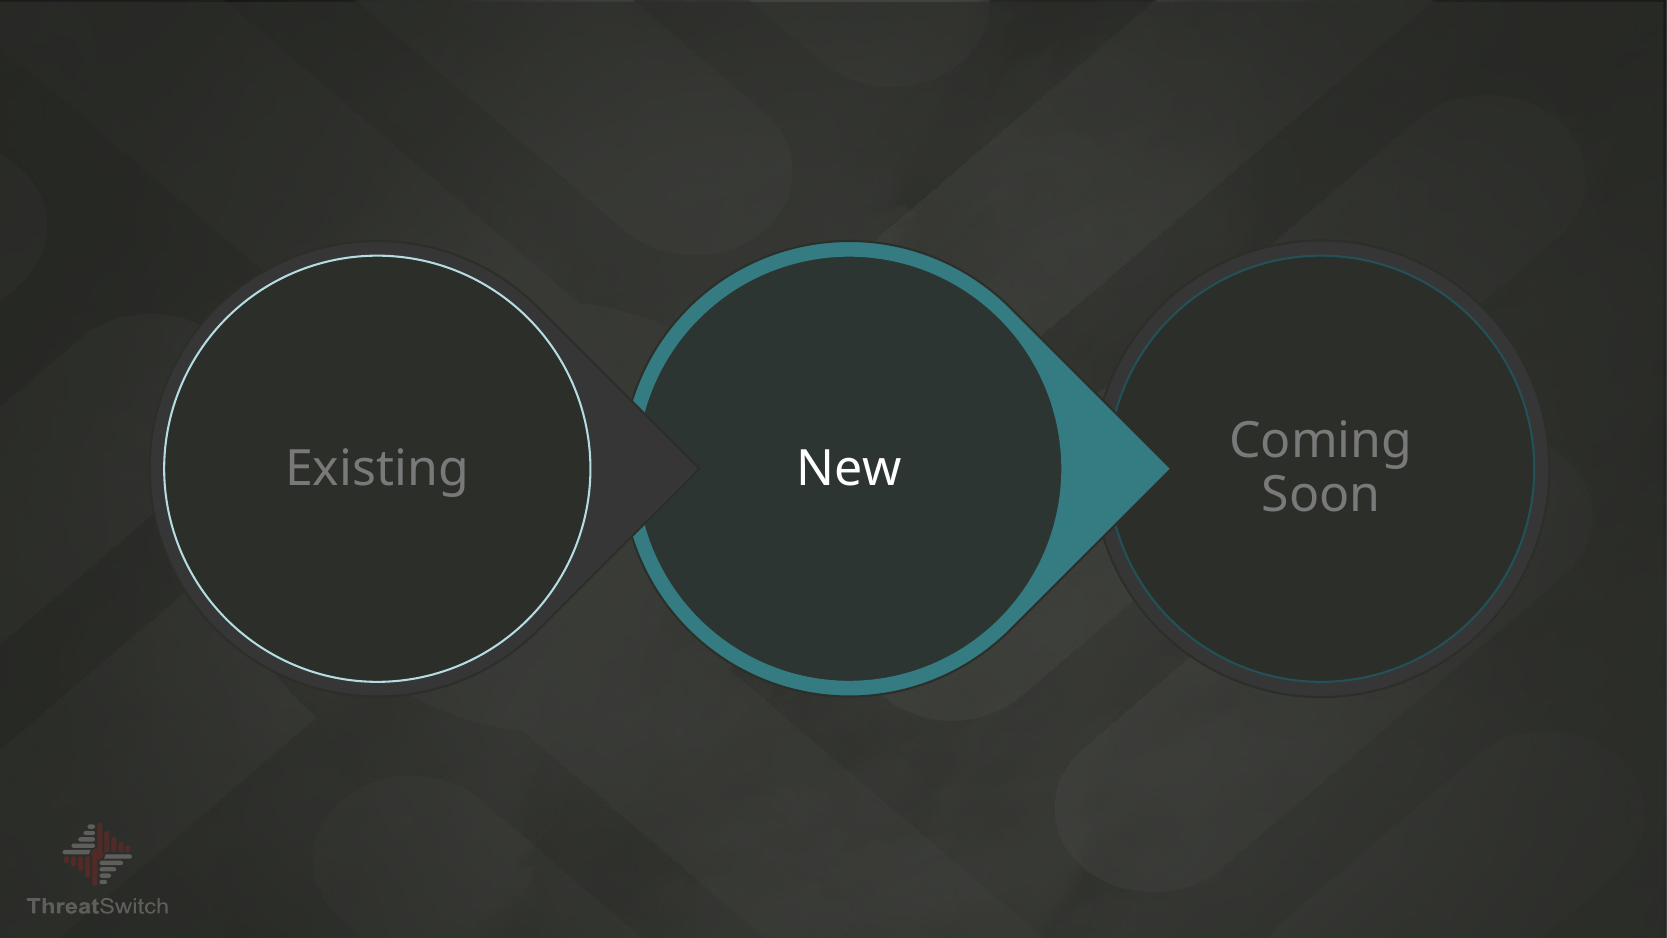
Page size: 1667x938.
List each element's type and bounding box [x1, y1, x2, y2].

text_box [50, 59, 1555, 878]
picture [0, 0, 1667, 938]
